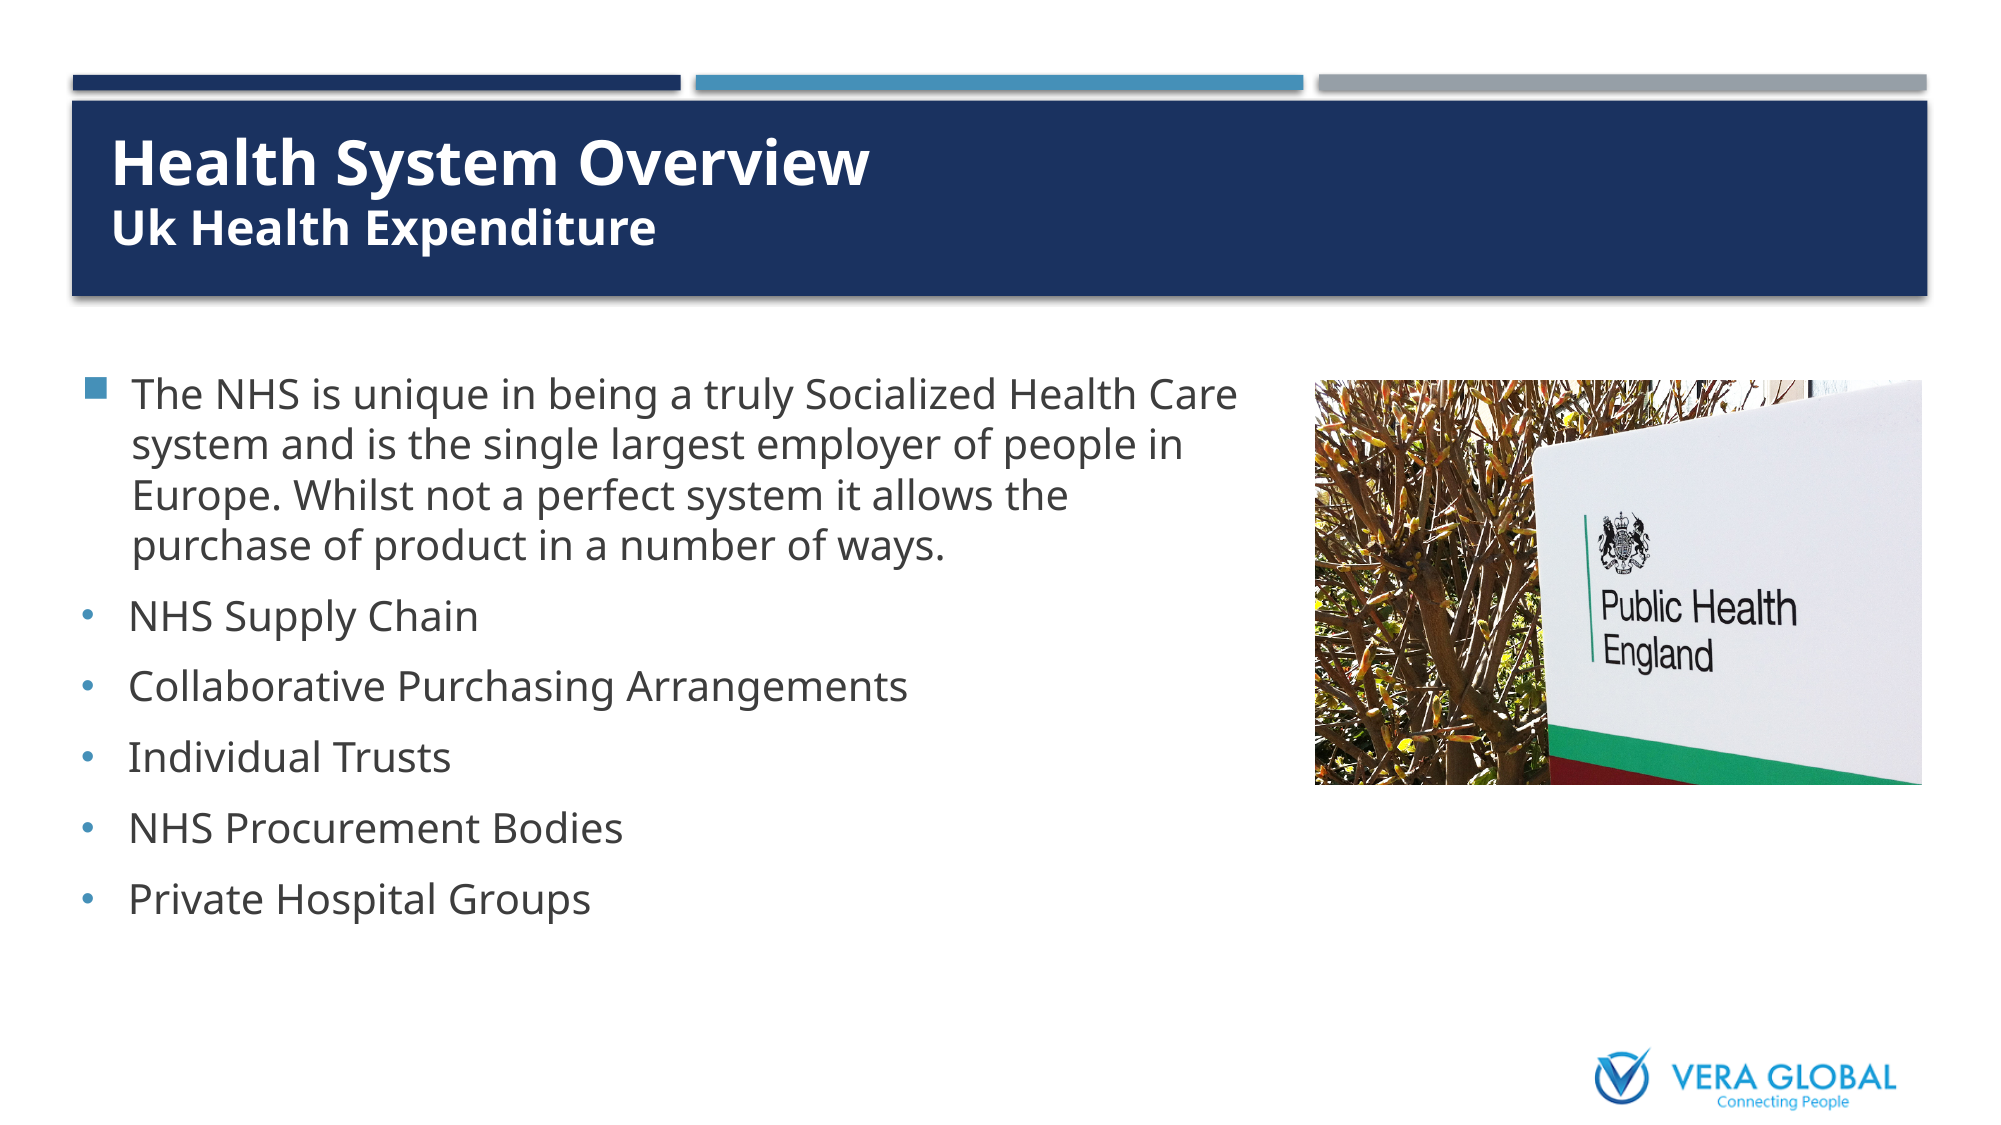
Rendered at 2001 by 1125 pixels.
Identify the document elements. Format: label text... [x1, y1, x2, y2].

list The NHS is unique in being a truly Socialized Health Care system and is the single largest employer of people in Europe. Whilst not a perfect system it allows the purchase of product in a number of ways. NHS Supply Chain Collaborative Purchasing Arrangements Individual Trusts NHS Procurement Bodies Private Hospital Groups [65, 350, 1269, 1006]
picture [1584, 1037, 1906, 1114]
title Health System Overview Uk Health Expenditure [95, 115, 1905, 263]
picture [1314, 380, 1923, 786]
